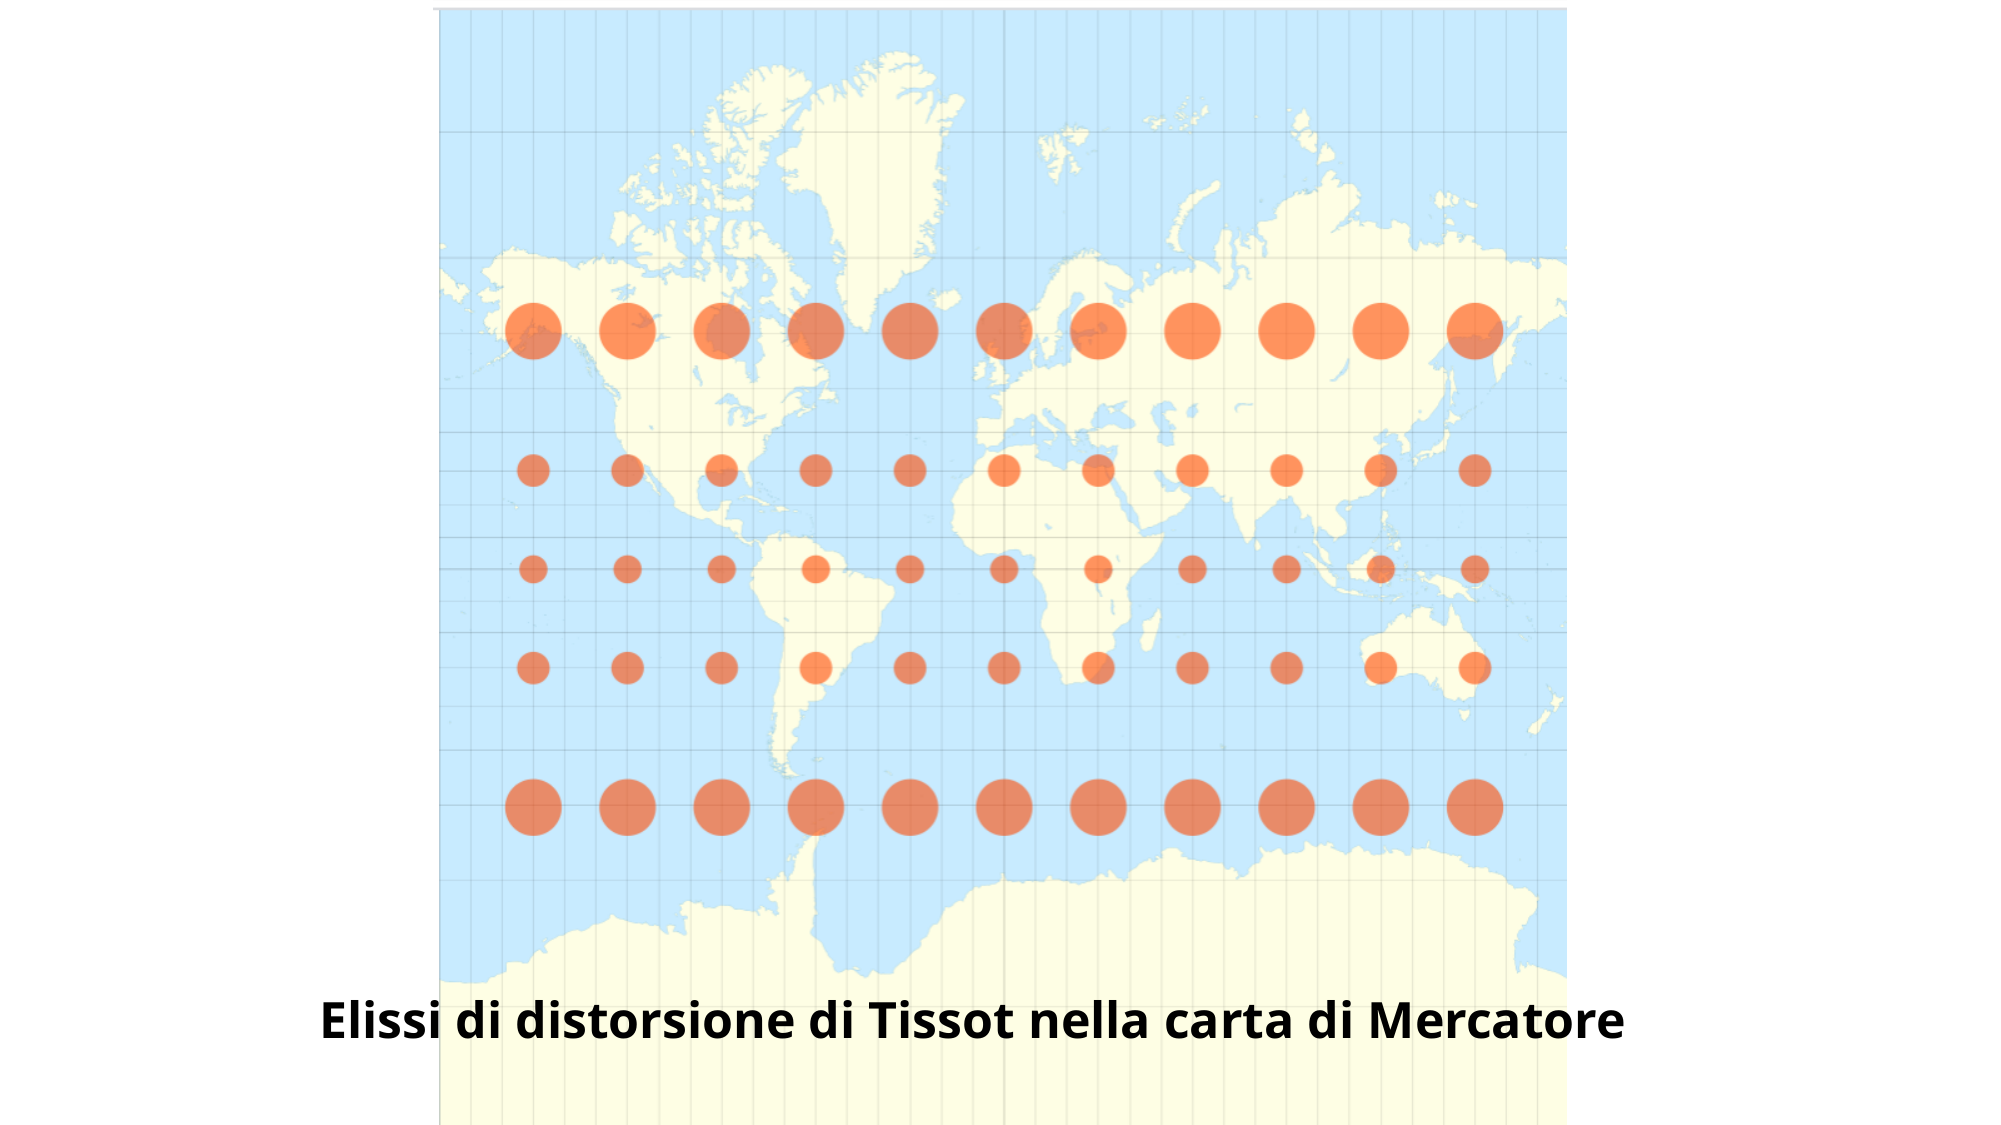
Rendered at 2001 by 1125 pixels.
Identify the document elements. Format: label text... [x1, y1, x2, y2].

picture [433, 0, 1567, 1125]
title Elissi di distorsione di Tissot nella carta di Mercatore [1567, 971, 1835, 1073]
title Elissi di distorsione di Tissot nella carta di Mercatore [111, 971, 433, 1073]
